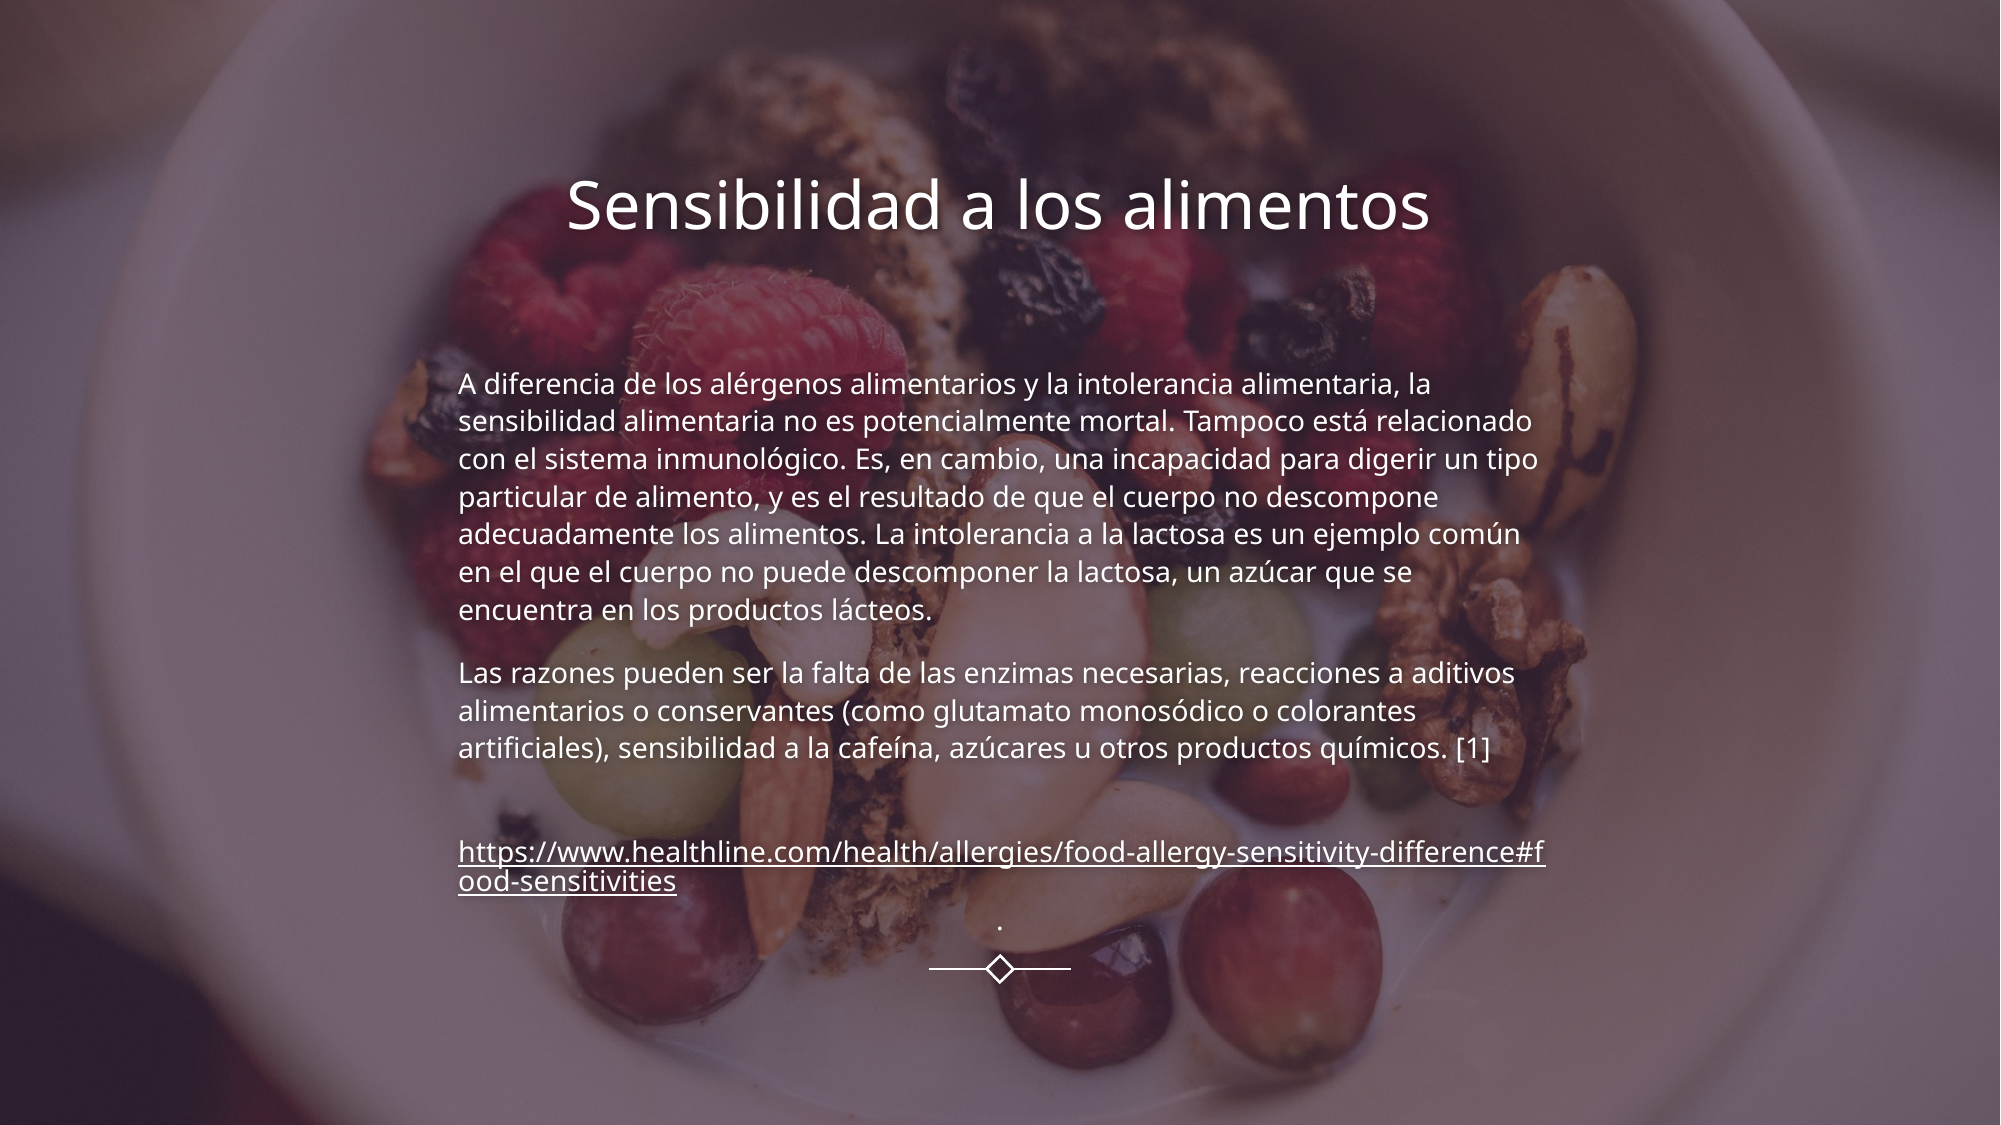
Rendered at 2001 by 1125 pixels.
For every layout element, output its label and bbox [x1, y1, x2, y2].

picture [0, 0, 2000, 1125]
text_box [928, 959, 1072, 979]
